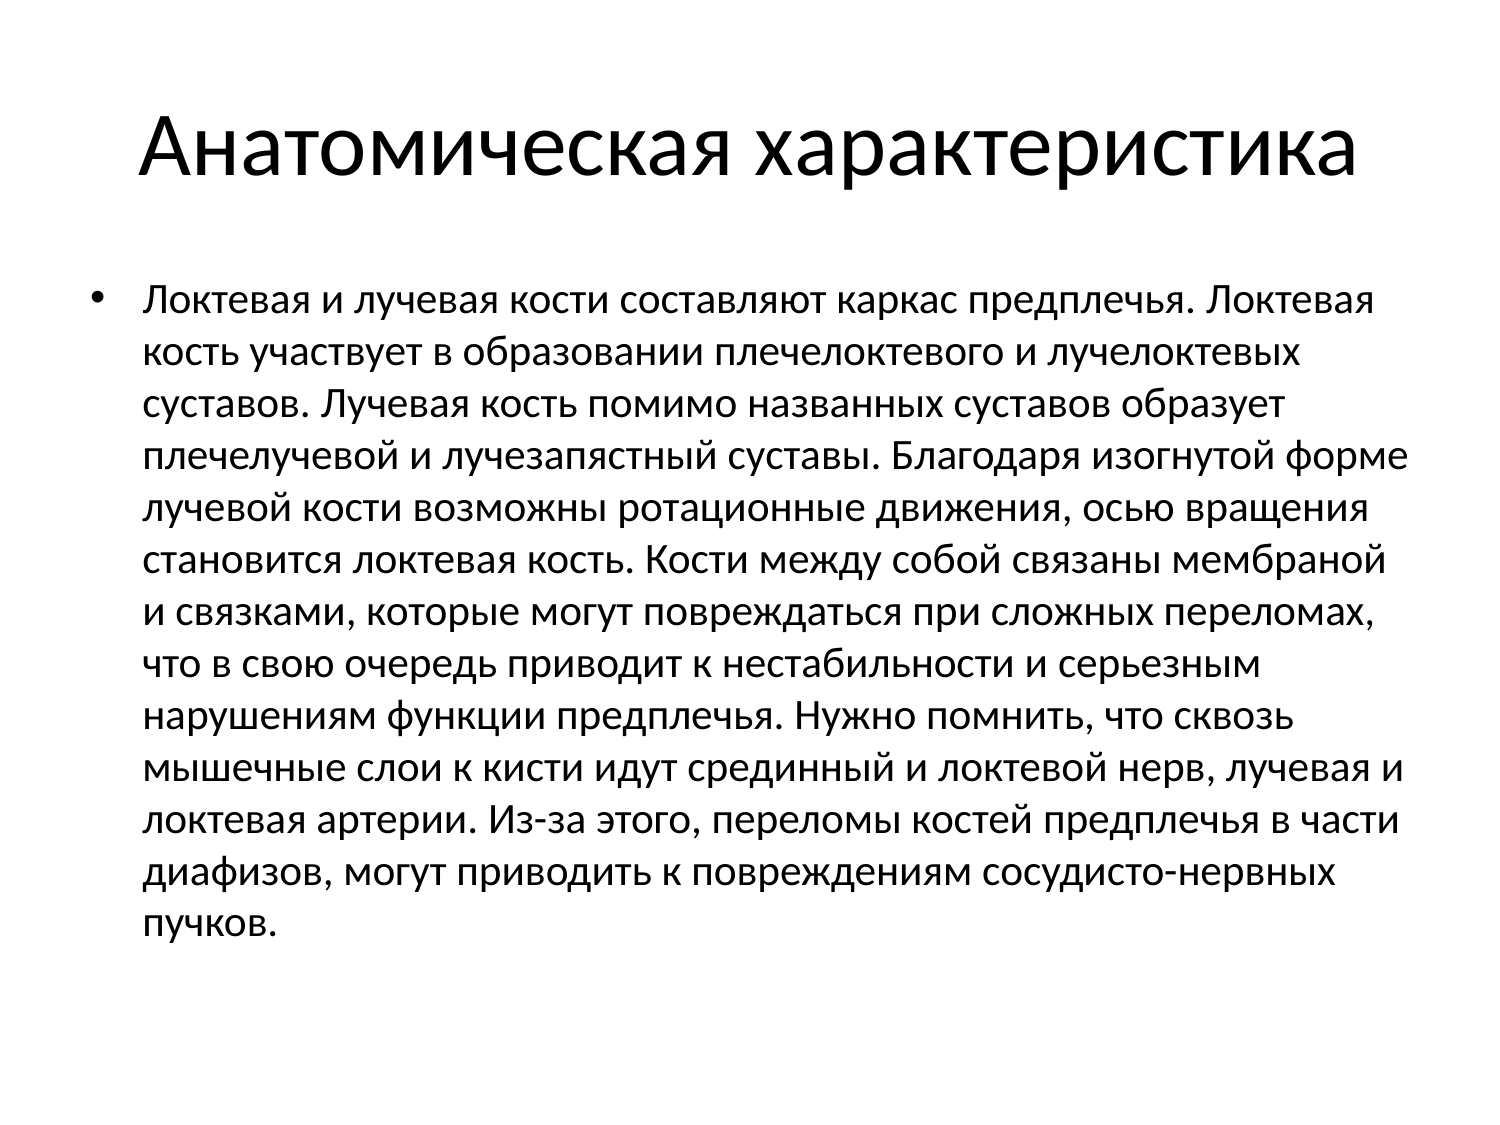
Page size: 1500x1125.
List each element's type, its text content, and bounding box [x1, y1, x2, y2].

list Локтевая и лучевая кости составляют каркас предплечья. Локтевая кость участвует в образовании плечелоктевого и лучелоктевых суставов. Лучевая кость помимо названных суставов образует плечелучевой и лучезапястный суставы. Благодаря изогнутой форме лучевой кости возможны ротационные движения, осью вращения становится локтевая кость. Кости между собой связаны мембраной и связками, которые могут повреждаться при сложных переломах, что в свою очередь приводит к нестабильности и серьезным нарушениям функции предплечья. Нужно помнить, что сквозь мышечные слои к кисти идут срединный и локтевой нерв, лучевая и локтевая артерии. Из-за этого, переломы костей предплечья в части диафизов, могут приводить к повреждениям сосудисто-нервных пучков. [75, 262, 1425, 1005]
title Анатомическая характеристика [75, 45, 1425, 233]
